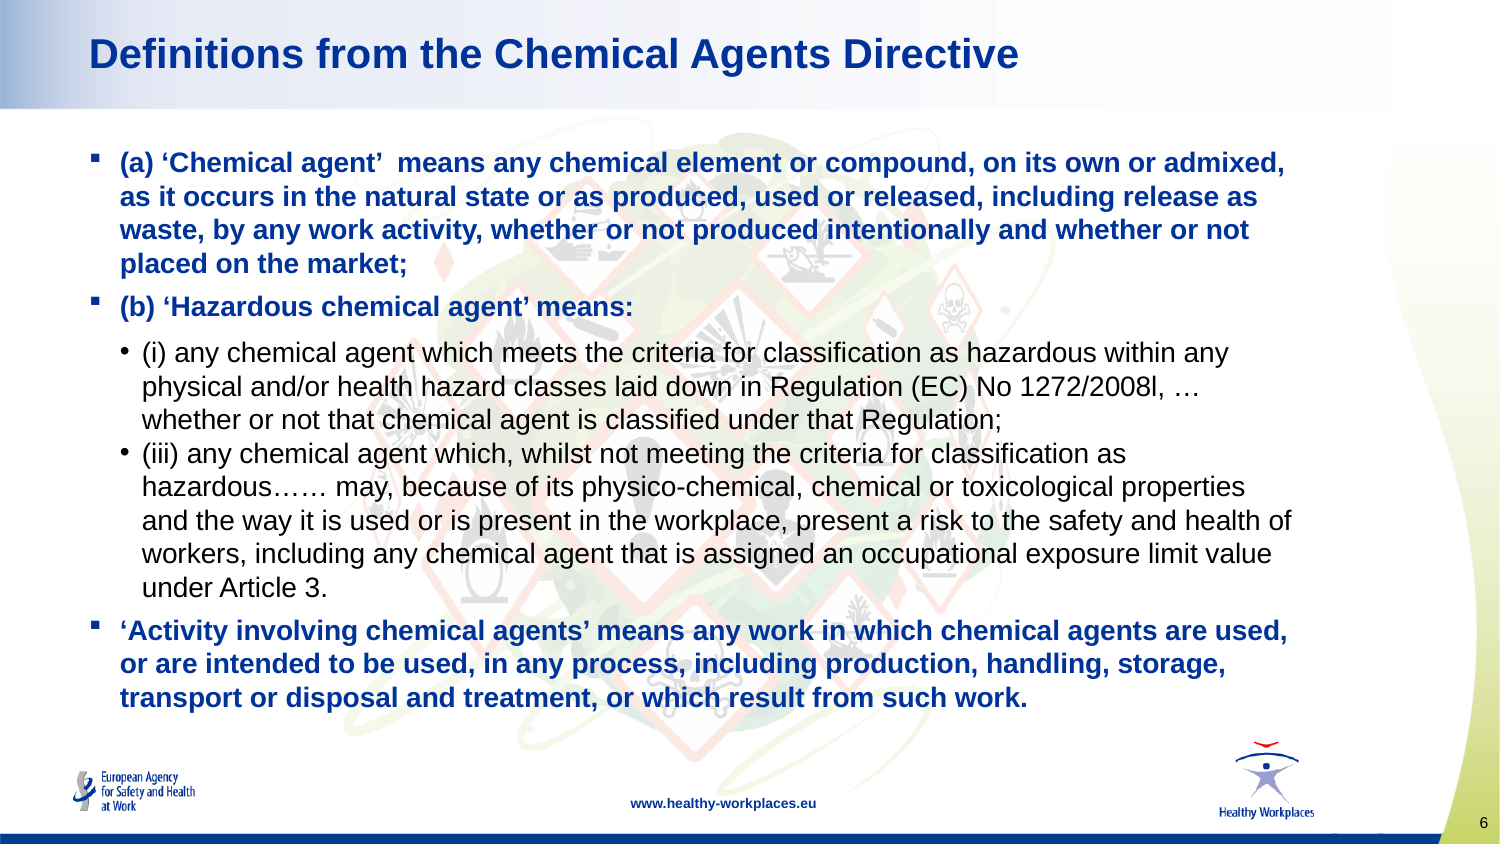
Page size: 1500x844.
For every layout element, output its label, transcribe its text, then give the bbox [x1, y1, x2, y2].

list (a) ‘Chemical agent’ means any chemical element or compound, on its own or admixed, as it occurs in the natural state or as produced, used or released, including release as waste, by any work activity, whether or not produced intentionally and whether or not placed on the market; (b) ‘Hazardous chemical agent’ means: (i) any chemical agent which meets the criteria for classification as hazardous within any physical and/or health hazard classes laid down in Regulation (EC) No 1272/2008l, … whether or not that chemical agent is classified under that Regulation; (iii) any chemical agent which, whilst not meeting the criteria for classification as hazardous…… may, because of its physico-chemical, chemical or toxicological properties and the way it is used or is present in the workplace, present a risk to the safety and health of workers, including any chemical agent that is assigned an occupational exposure limit value under Article 3. ‘Activity involving chemical agents’ means any work in which chemical agents are used, or are intended to be used, in any process, including production, handling, storage, transport or disposal and treatment, or which result from such work. [1191, 137, 1314, 736]
list (a) ‘Chemical agent’ means any chemical element or compound, on its own or admixed, as it occurs in the natural state or as produced, used or released, including release as waste, by any work activity, whether or not produced intentionally and whether or not placed on the market; (b) ‘Hazardous chemical agent’ means: (i) any chemical agent which meets the criteria for classification as hazardous within any physical and/or health hazard classes laid down in Regulation (EC) No 1272/2008l, … whether or not that chemical agent is classified under that Regulation; (iii) any chemical agent which, whilst not meeting the criteria for classification as hazardous…… may, because of its physico-chemical, chemical or toxicological properties and the way it is used or is present in the workplace, present a risk to the safety and health of workers, including any chemical agent that is assigned an occupational exposure limit value under Article 3. ‘Activity involving chemical agents’ means any work in which chemical agents are used, or are intended to be used, in any process, including production, handling, storage, transport or disposal and treatment, or which result from such work. [73, 137, 195, 736]
picture [0, 0, 1500, 844]
title Definitions from the Chemical Agents Directive [73, 22, 1314, 83]
